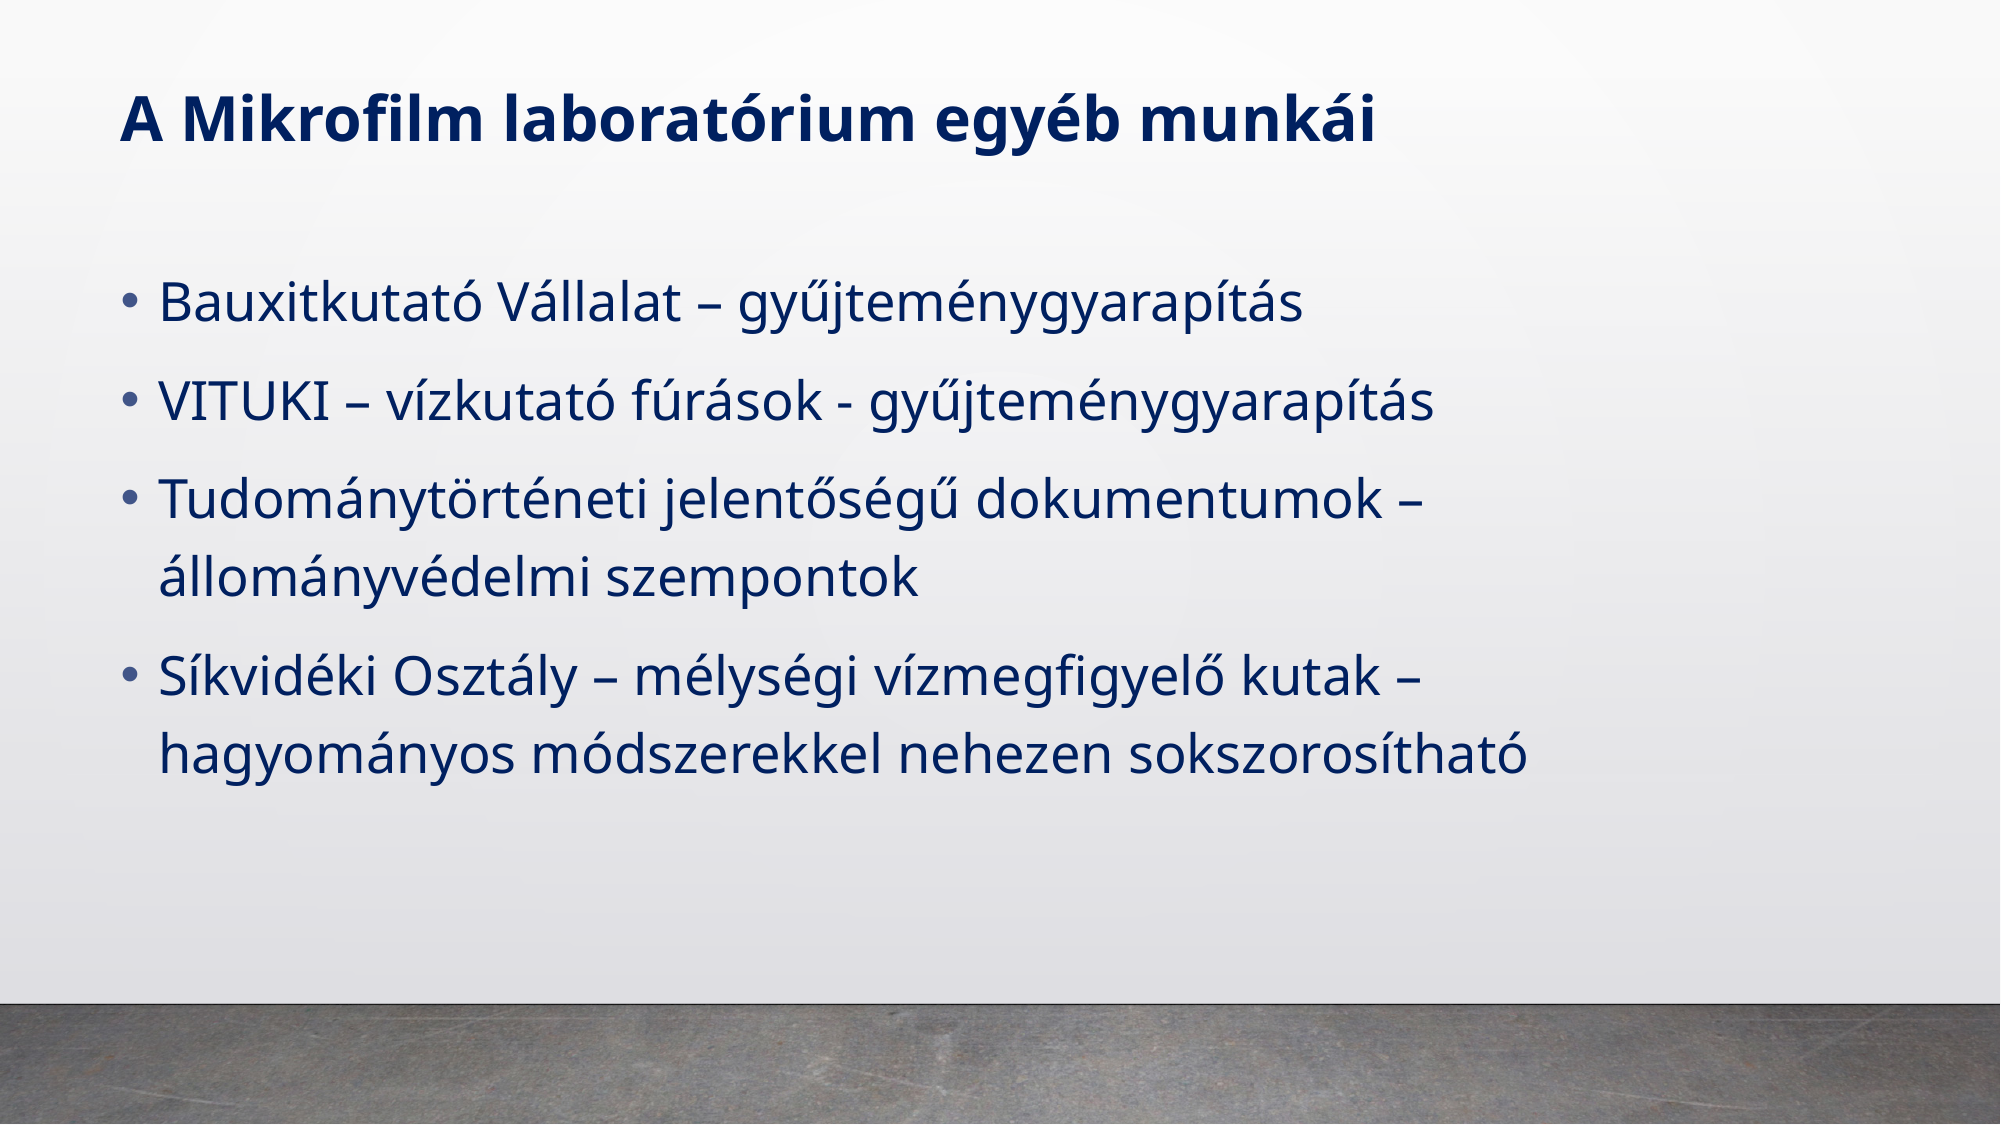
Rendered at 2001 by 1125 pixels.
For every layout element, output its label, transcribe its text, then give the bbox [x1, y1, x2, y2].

picture [0, 1004, 2000, 1124]
text_box Bauxitkutató Vállalat – gyűjteménygyarapítás VITUKI – vízkutató fúrások - gyűjteménygyarapítás Tudománytörténeti jelentőségű dokumentumok – állományvédelmi szempontok Síkvidéki Osztály – mélységi vízmegfigyelő kutak – hagyományos módszerekkel nehezen sokszorosítható [105, 246, 1609, 976]
text_box A Mikrofilm laboratórium egyéb munkái [105, 71, 1930, 162]
